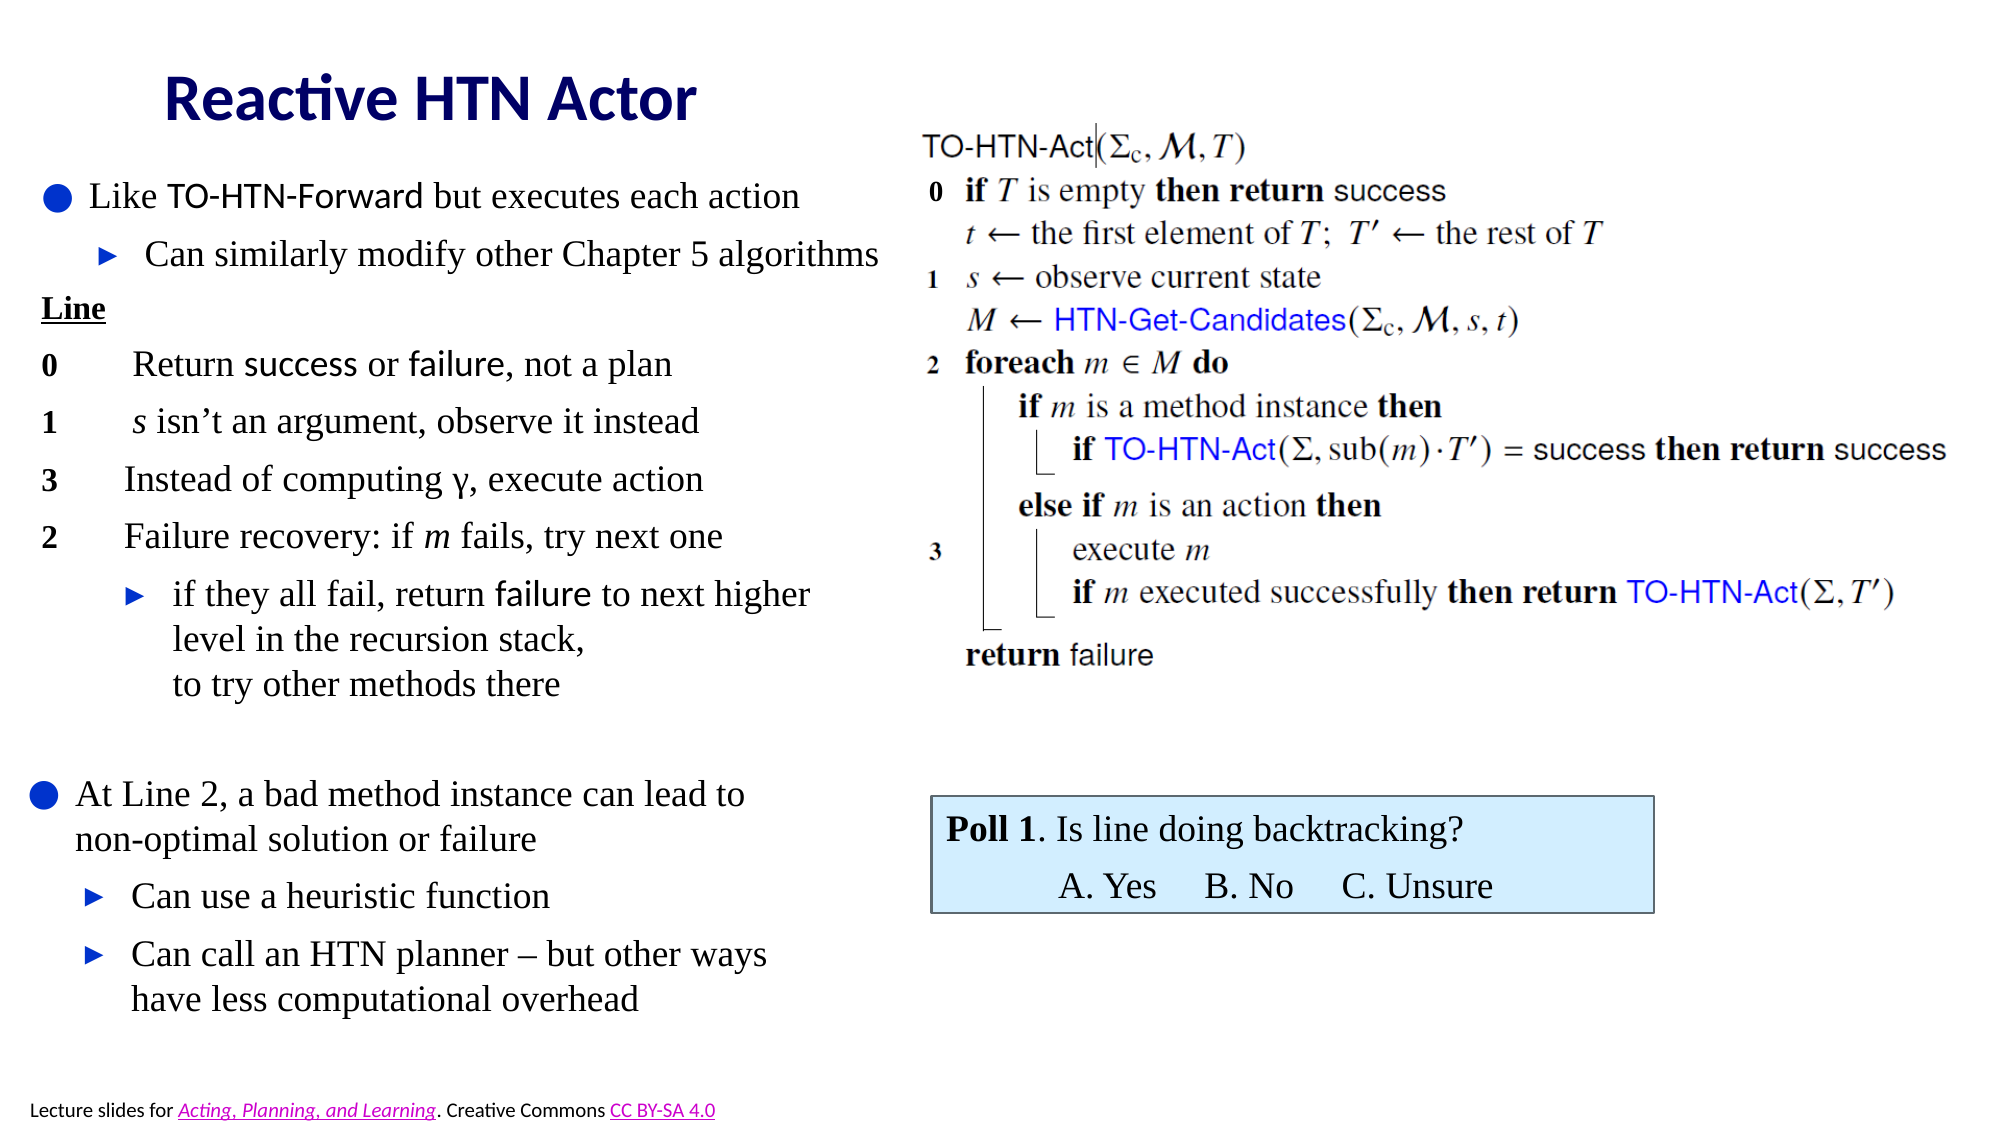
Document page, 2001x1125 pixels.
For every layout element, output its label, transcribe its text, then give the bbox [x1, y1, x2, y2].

picture [912, 122, 2000, 675]
text_box Poll 1. Is line doing backtracking? A. Yes B. No C. Unsure [929, 794, 1656, 915]
text_box At Line 2, a bad method instance can lead to non-optimal solution or failure Can use a heuristic function Can call an HTN planner – but other ways have less computational overhead [12, 697, 828, 1026]
list Like TO-HTN-Forward but executes each action Can similarly modify other Chapter 5 algorithms Line 0 Return success or failure, not a plan 1 s isn’t an argument, observe it instead 3 Instead of computing γ, execute action 2 Failure recovery: if m fails, try next one if they all fail, return failure to next higher level in the recursion stack, to try other methods there [25, 163, 896, 813]
title Reactive HTN Actor [12, 6, 852, 142]
